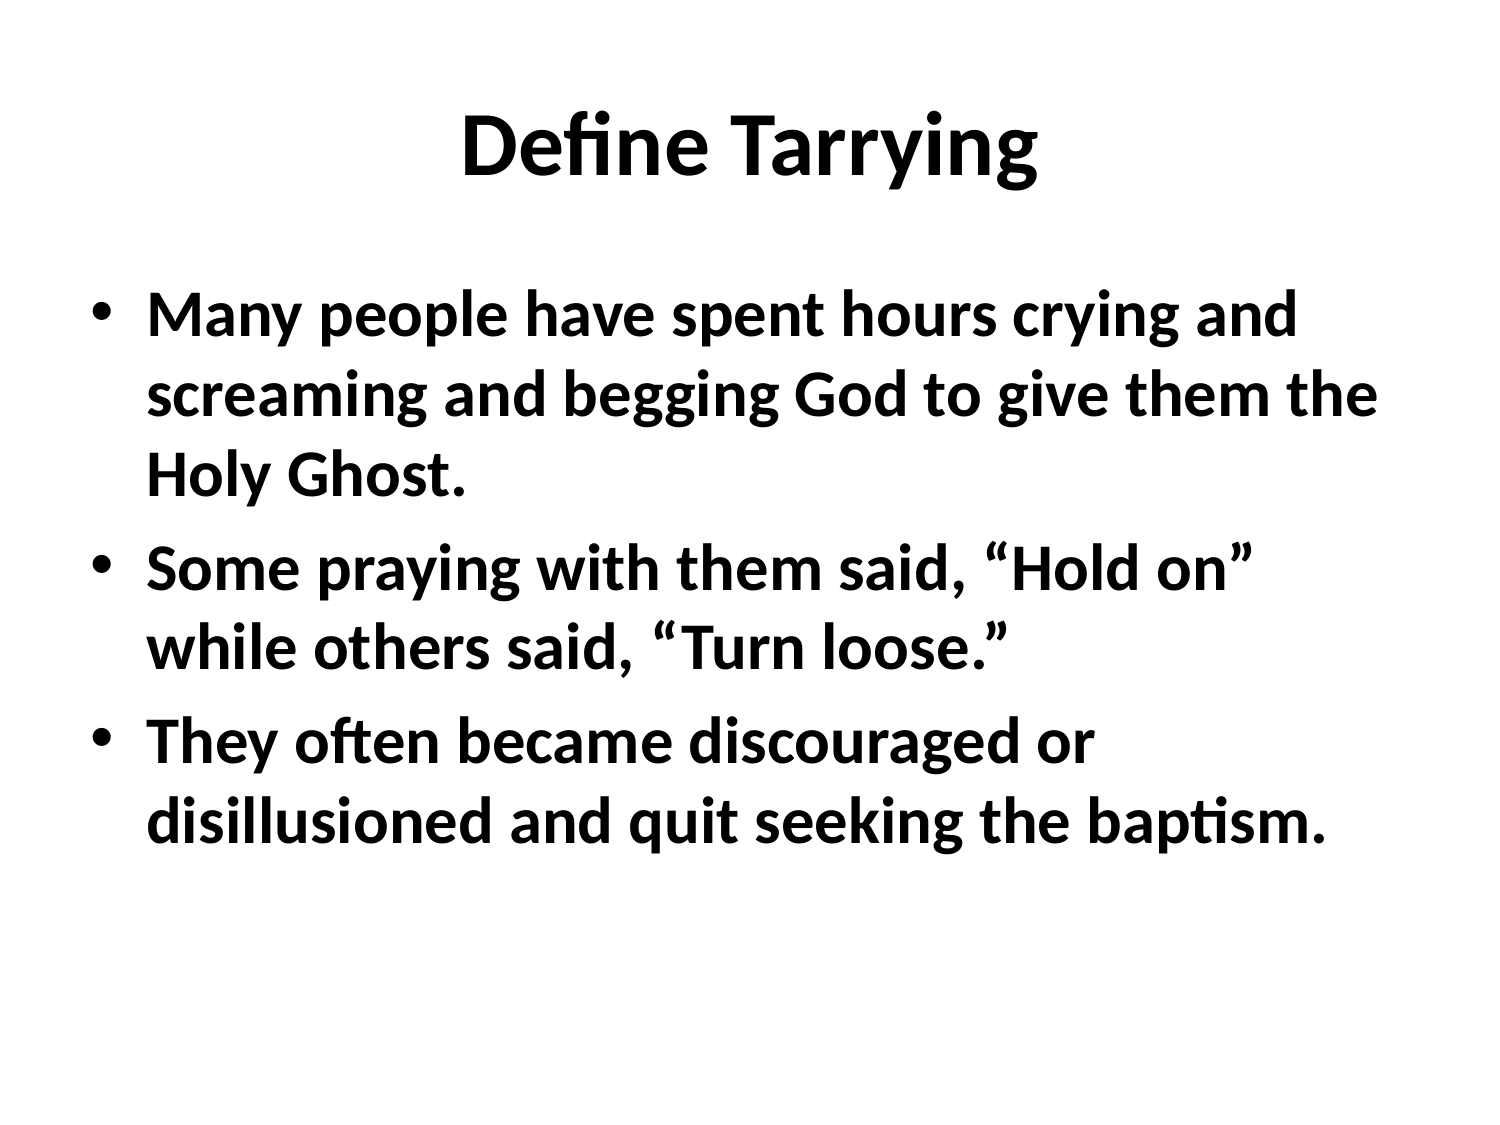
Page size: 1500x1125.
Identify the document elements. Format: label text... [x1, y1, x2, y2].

list Many people have spent hours crying and screaming and begging God to give them the Holy Ghost. Some praying with them said, “Hold on” while others said, “Turn loose.” They often became discouraged or disillusioned and quit seeking the baptism. [75, 262, 1425, 1005]
title Define Tarrying [75, 45, 1425, 233]
